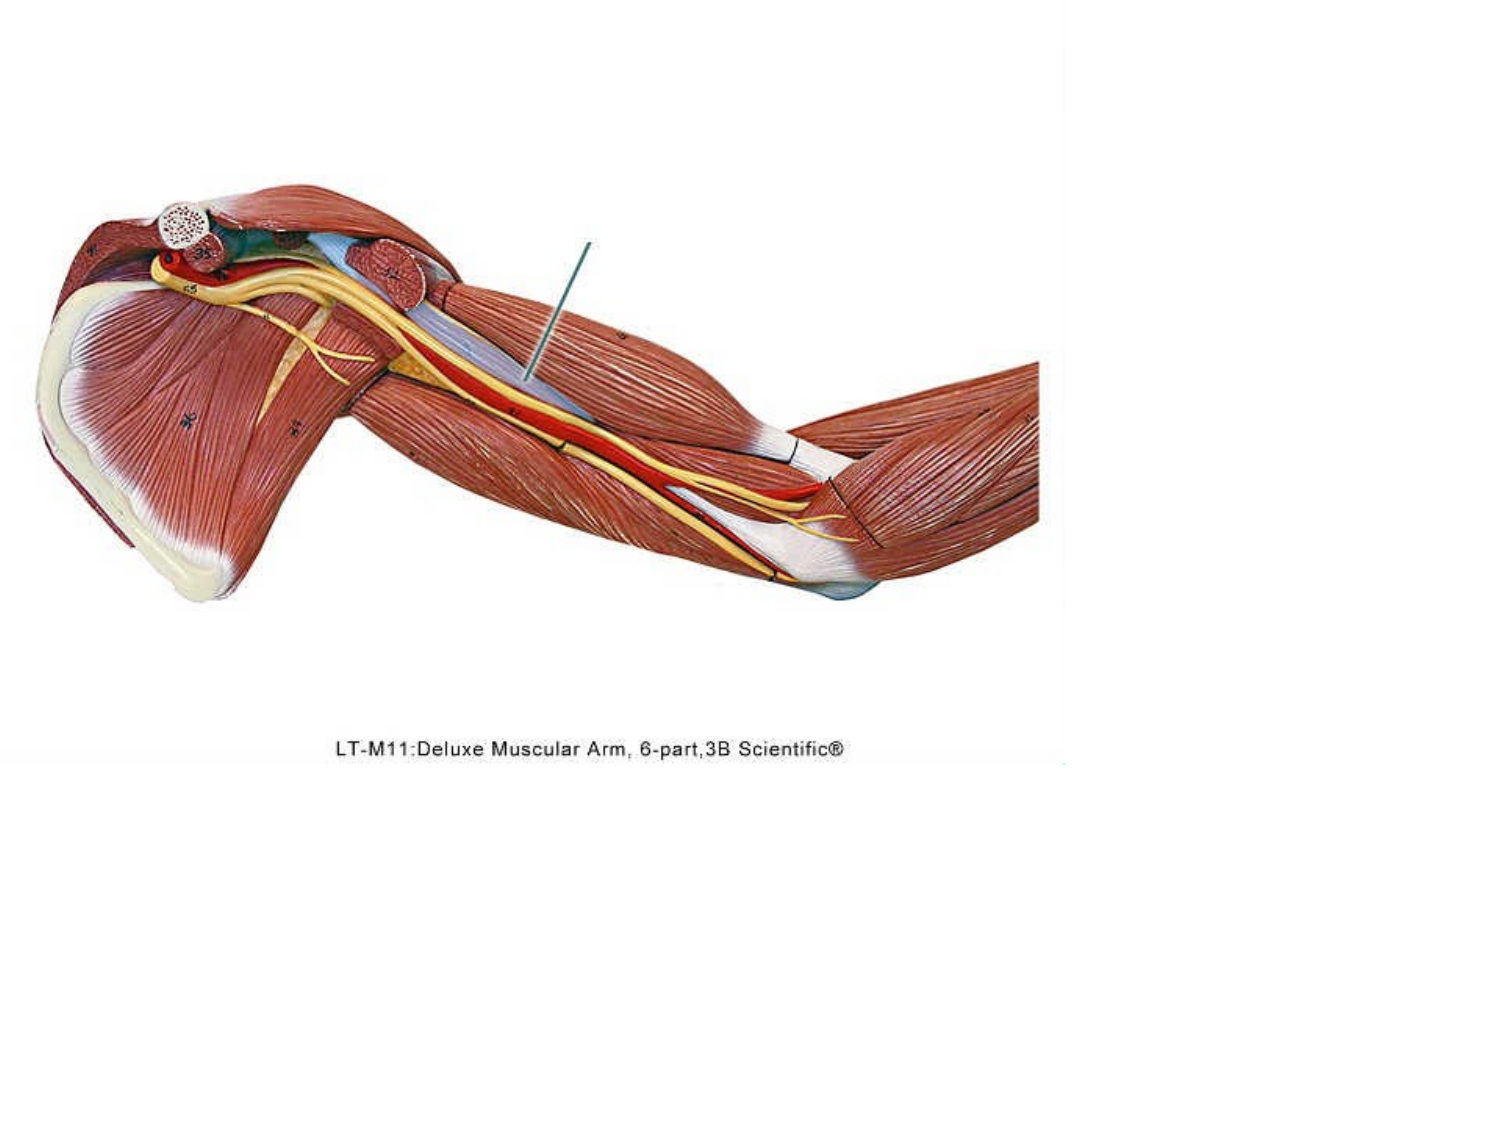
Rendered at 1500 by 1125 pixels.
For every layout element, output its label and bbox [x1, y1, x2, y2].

picture [0, 0, 1065, 765]
